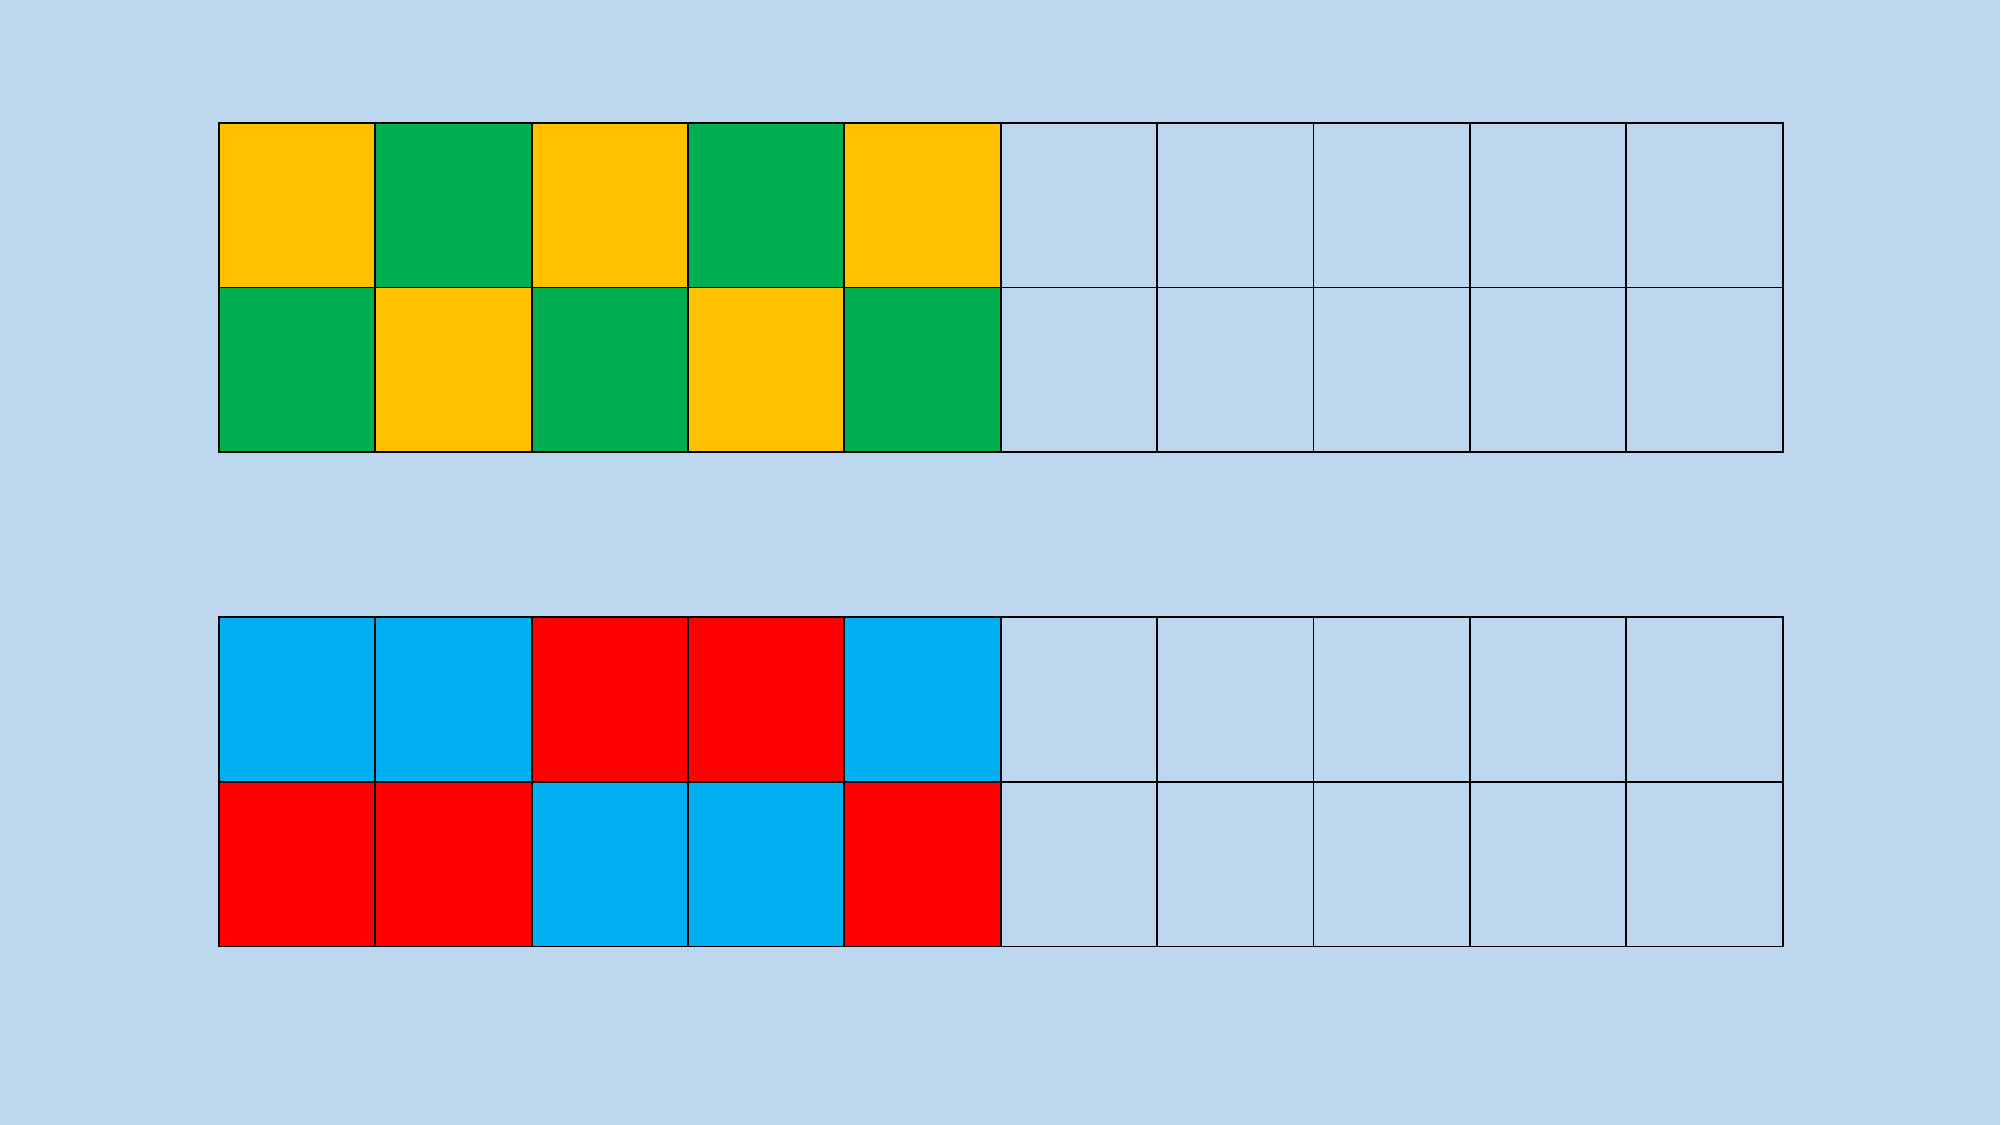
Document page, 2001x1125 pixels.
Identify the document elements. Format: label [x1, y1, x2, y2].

table_header [1314, 618, 1469, 781]
table_header [1314, 124, 1469, 287]
table_header [533, 124, 687, 287]
table_header [376, 124, 531, 287]
table_header [689, 618, 843, 781]
table_header [1471, 288, 1625, 451]
table_header [220, 288, 374, 451]
table_header [845, 288, 1000, 451]
table_header [1158, 124, 1313, 287]
table_header [1471, 124, 1625, 287]
table_header [1314, 288, 1469, 451]
table_header [1627, 124, 1782, 287]
table_header [1002, 618, 1156, 781]
table_header [1627, 783, 1782, 946]
table_header [376, 288, 531, 451]
table_header [845, 618, 1000, 781]
table_header [845, 783, 1000, 946]
table_header [1158, 618, 1313, 781]
table_header [533, 288, 687, 451]
table_header [533, 618, 687, 781]
table_header [689, 783, 843, 946]
table_header [1471, 783, 1625, 946]
table_header [689, 124, 843, 287]
table_header [1002, 124, 1156, 287]
table_header [1314, 783, 1469, 946]
table_header [1627, 288, 1782, 451]
table_header [1158, 288, 1313, 451]
table_header [1158, 783, 1313, 946]
table_header [376, 618, 531, 781]
table_header [220, 783, 374, 946]
table_header [220, 124, 374, 287]
table_header [220, 618, 374, 781]
table_header [845, 124, 1000, 287]
table_header [689, 288, 843, 451]
table_header [1471, 618, 1625, 781]
table_header [1002, 288, 1156, 451]
table_header [533, 783, 687, 946]
table_header [1627, 618, 1782, 781]
table_header [376, 783, 531, 946]
table_header [1002, 783, 1156, 946]
